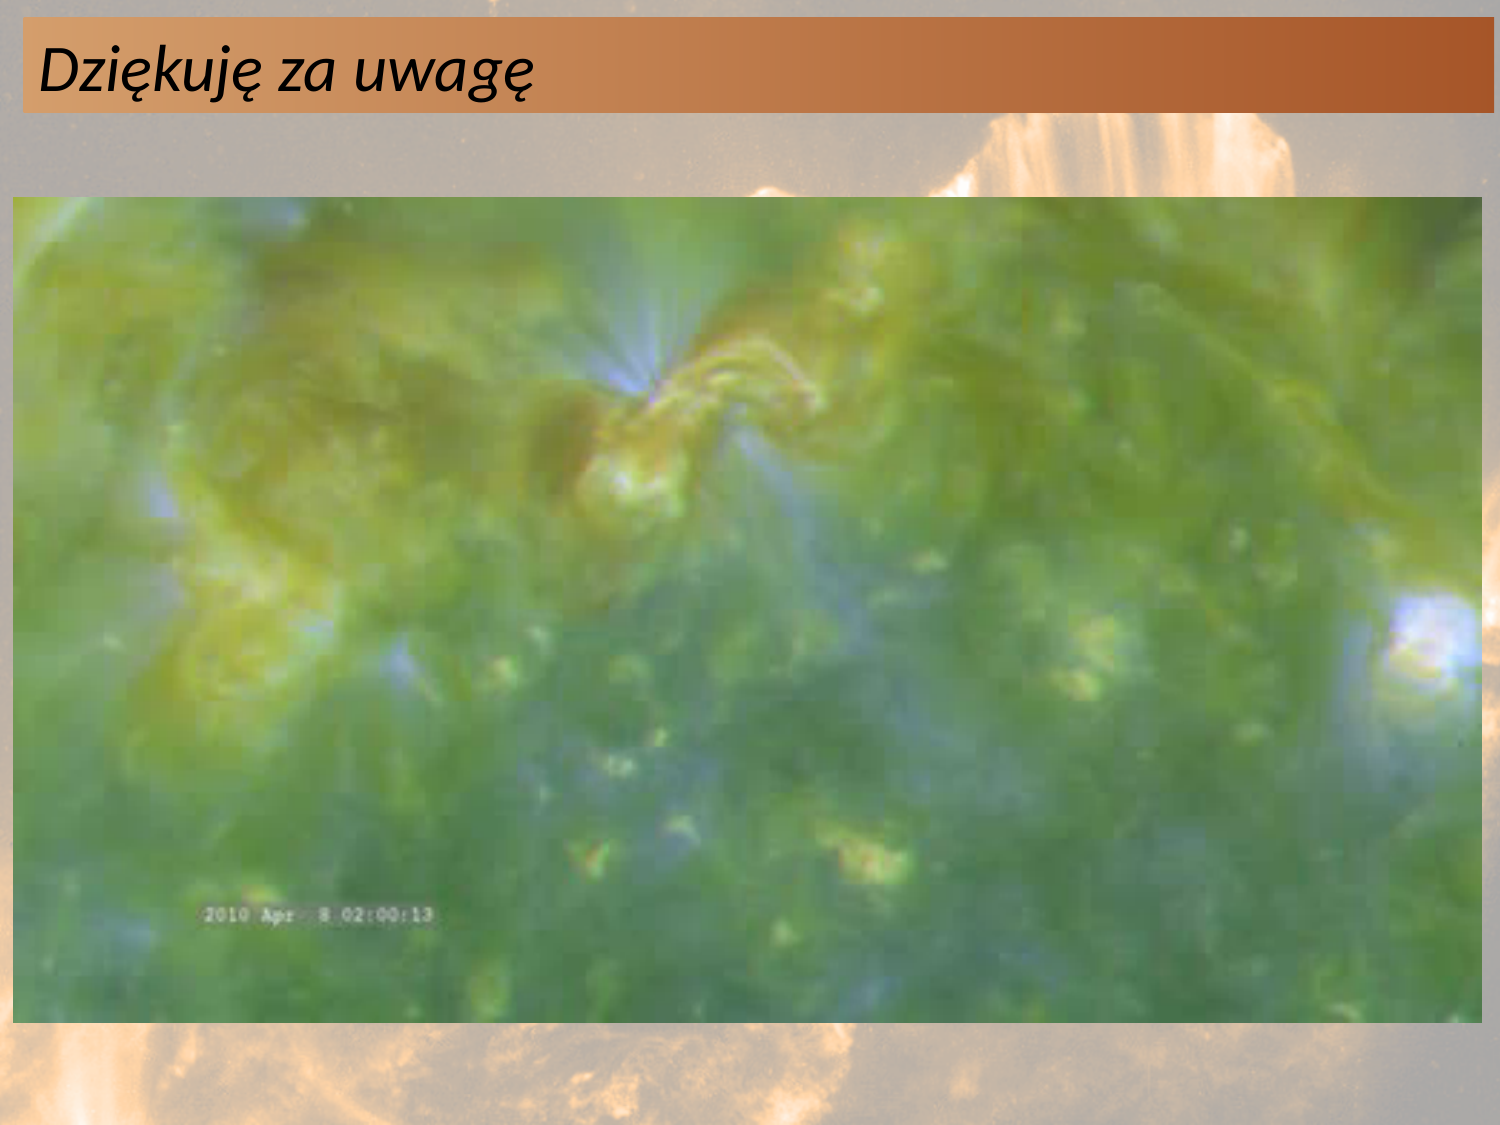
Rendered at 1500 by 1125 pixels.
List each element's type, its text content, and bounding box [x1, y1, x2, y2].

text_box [12, 195, 1483, 1024]
text_box Dziękuję za uwagę [23, 17, 1495, 113]
